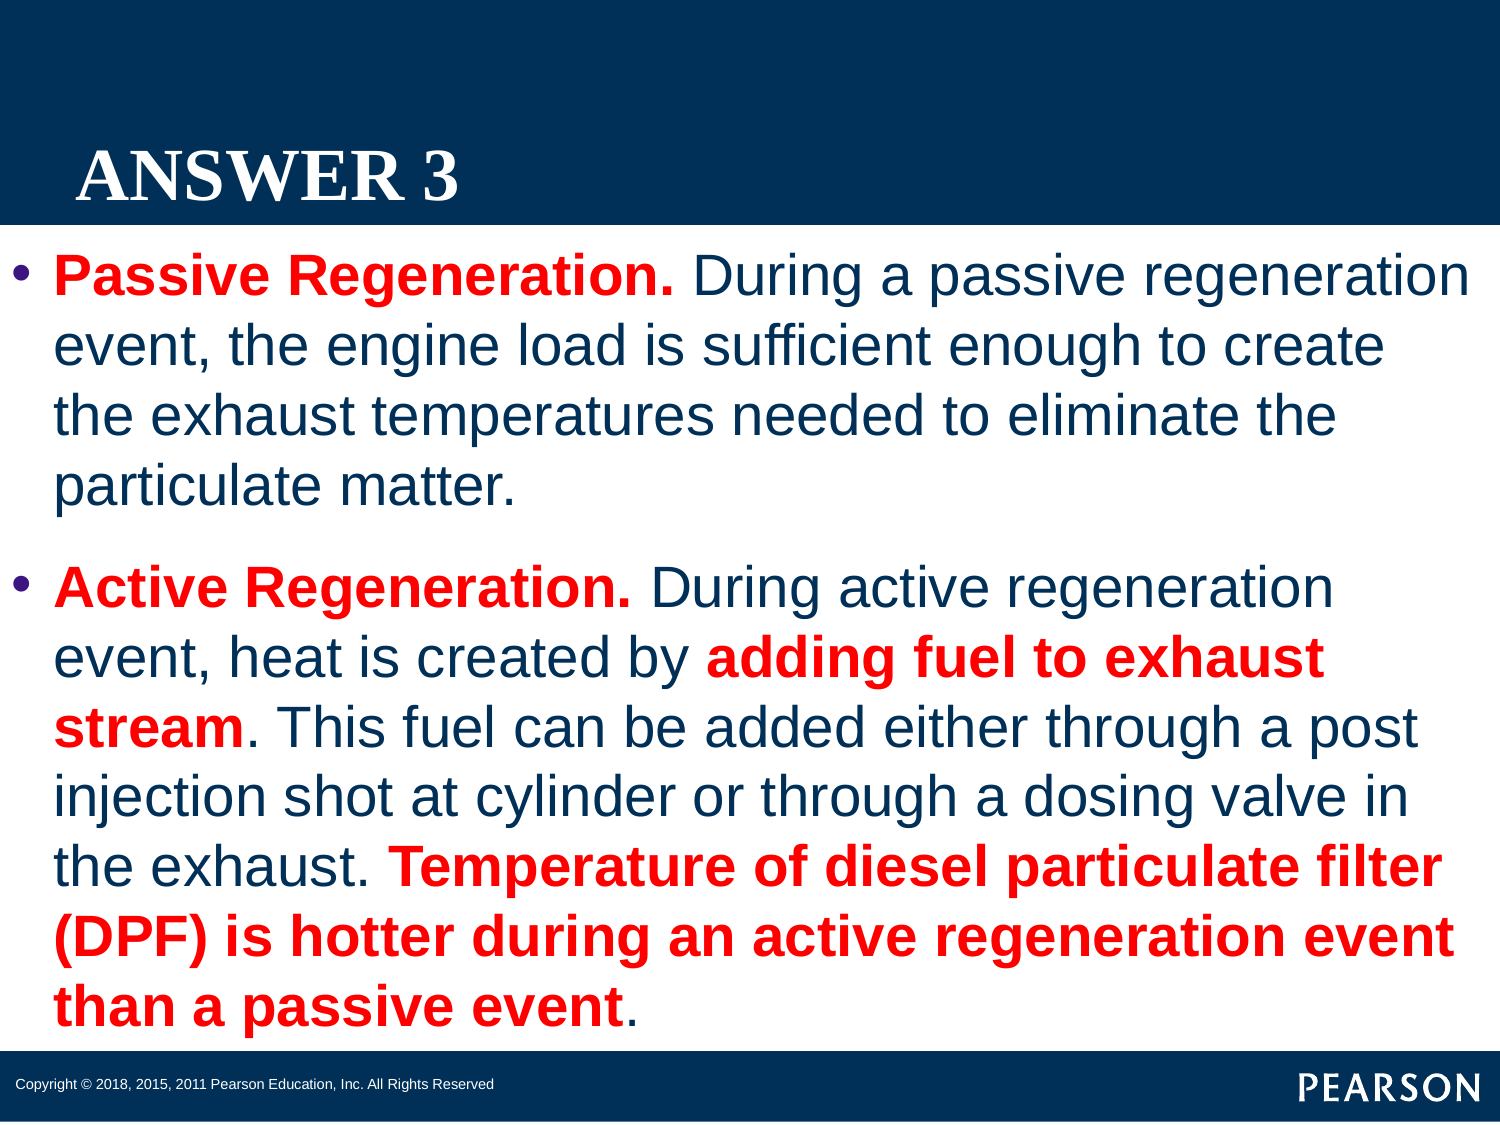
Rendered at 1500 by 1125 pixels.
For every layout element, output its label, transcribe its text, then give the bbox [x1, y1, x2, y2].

title ANSWER 3 [75, 35, 1425, 216]
list Passive Regeneration. During a passive regeneration event, the engine load is sufficient enough to create the exhaust temperatures needed to eliminate the particulate matter. Active Regeneration. During active regeneration event, heat is created by adding fuel to exhaust stream. This fuel can be added either through a post injection shot at cylinder or through a dosing valve in the exhaust. Temperature of diesel particulate filter (DPF) is hotter during an active regeneration event than a passive event. [11, 237, 1475, 1025]
